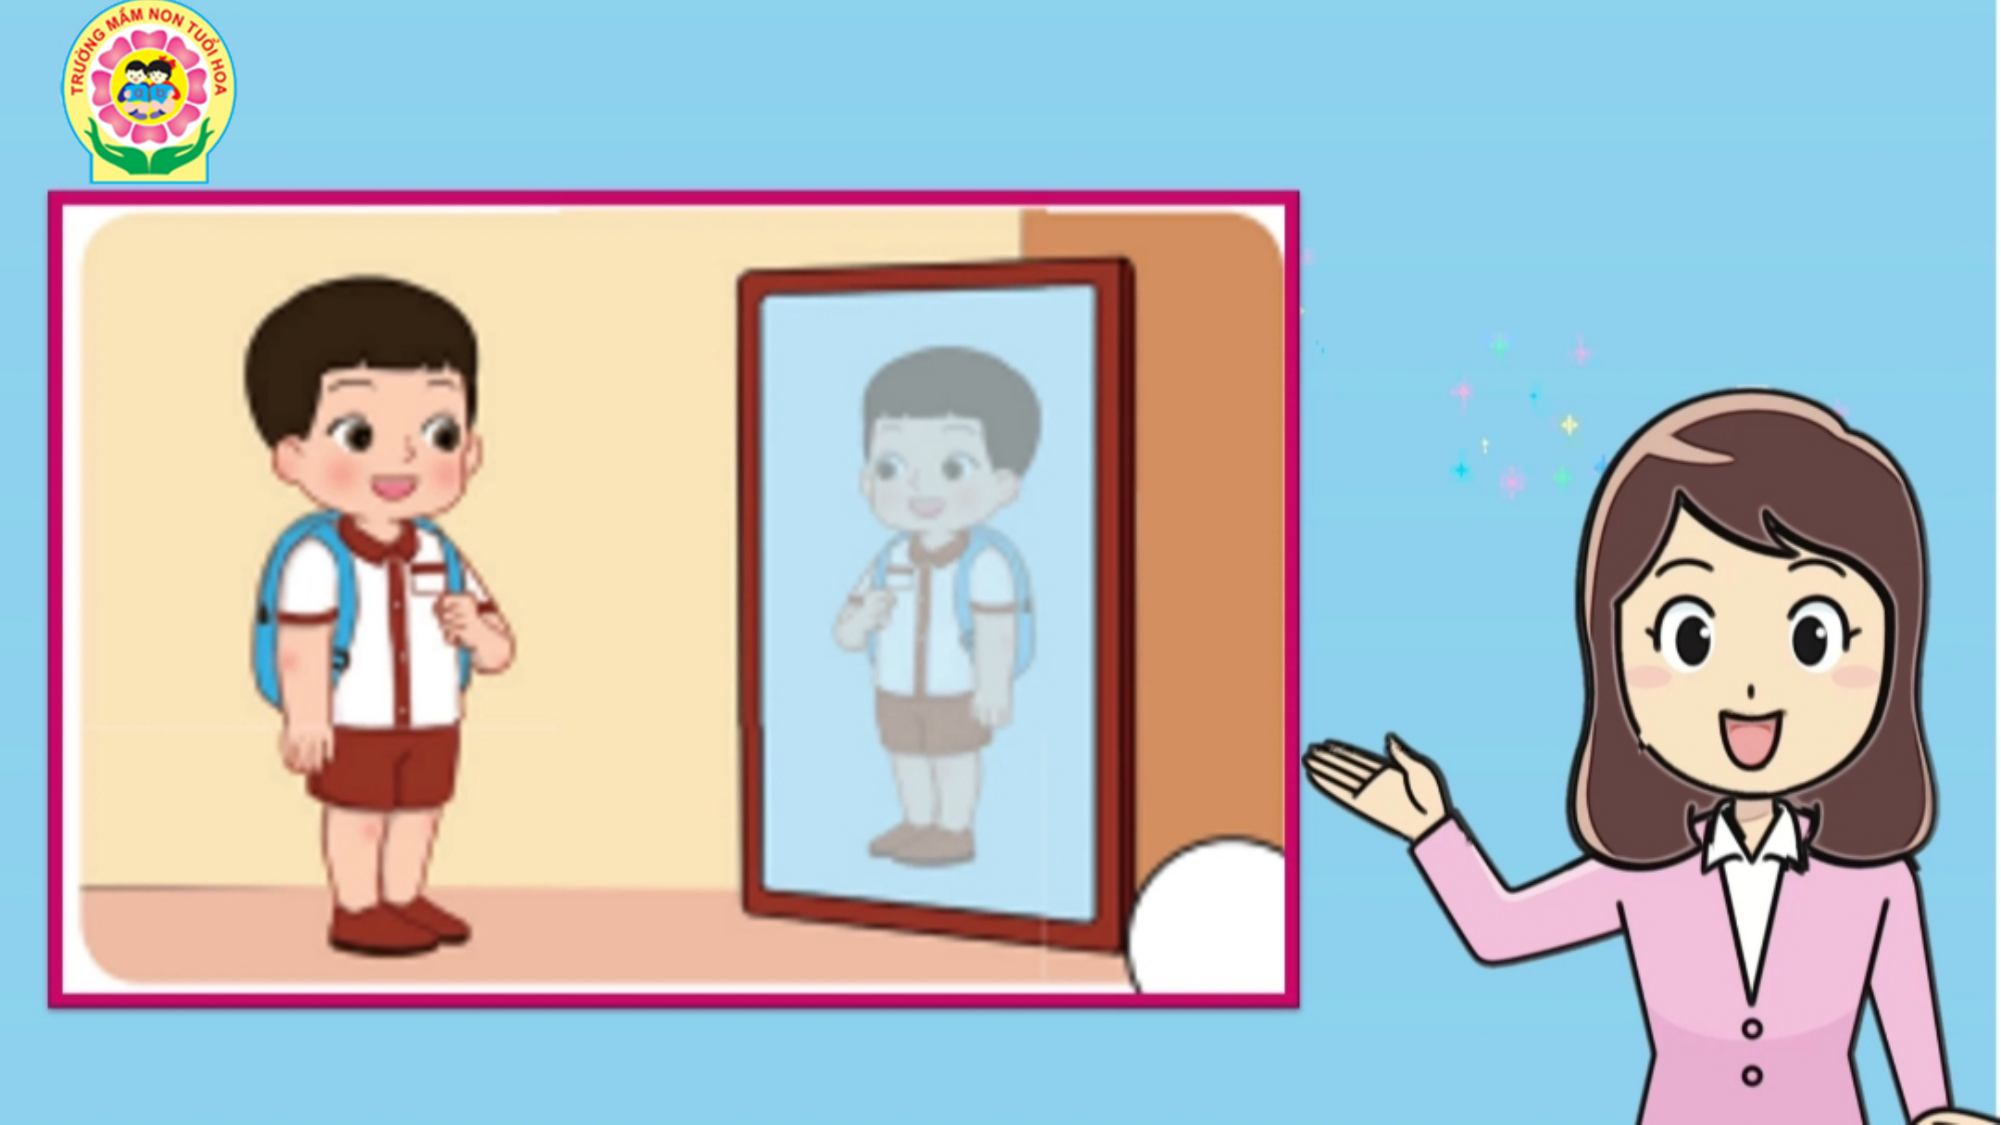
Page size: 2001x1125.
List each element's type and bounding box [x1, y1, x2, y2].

list [0, 0, 2000, 1125]
picture [48, 0, 255, 197]
